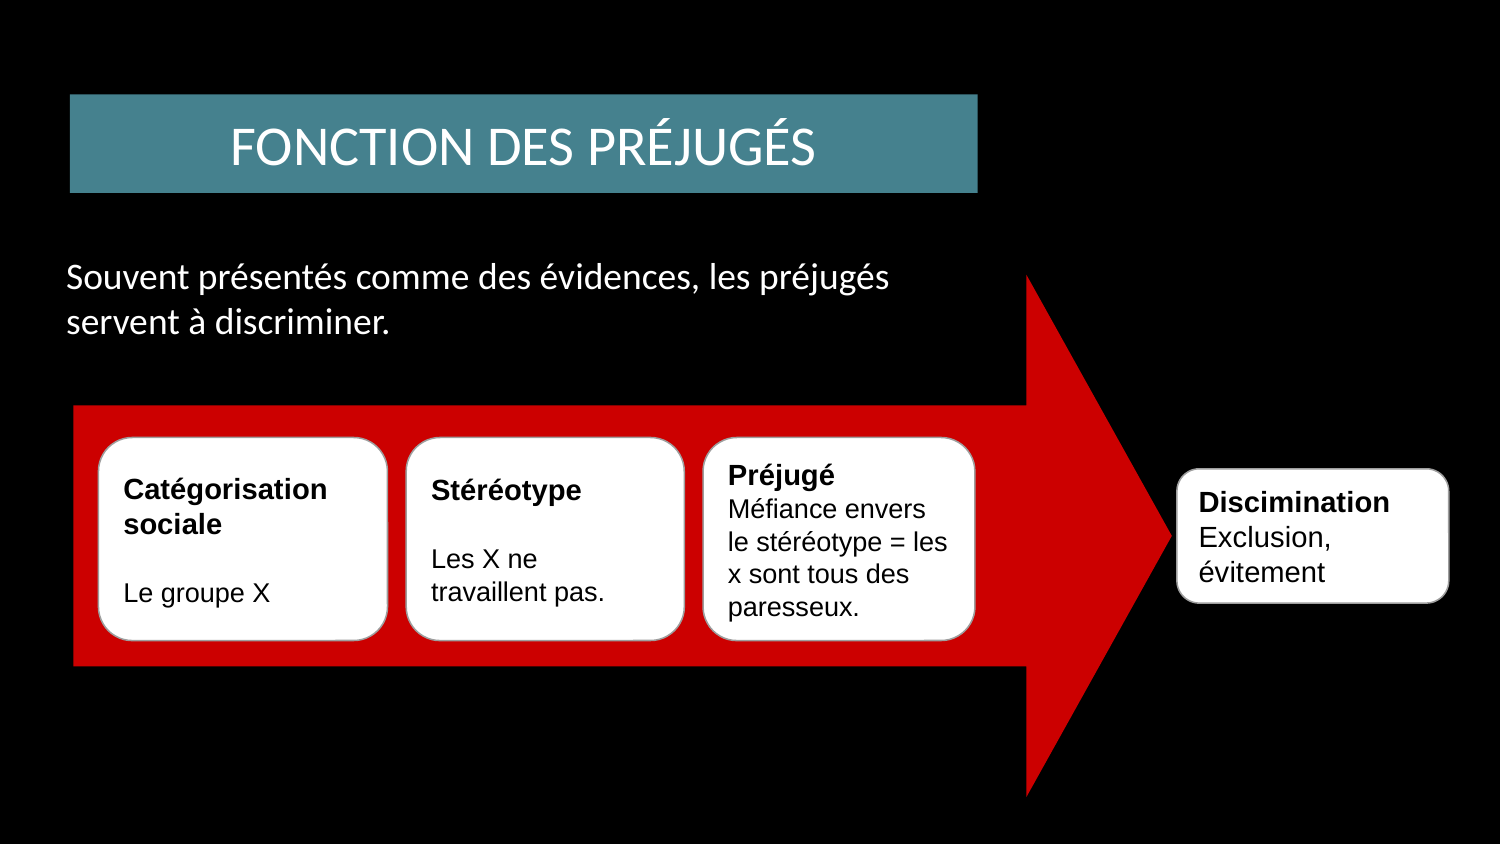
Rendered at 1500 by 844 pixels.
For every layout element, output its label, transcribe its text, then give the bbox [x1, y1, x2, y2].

text_box [69, 94, 978, 193]
text_box Stéréotype Les X ne travaillent pas. [406, 437, 685, 641]
text_box Préjugé Méfiance envers le stéréotype = les x sont tous des paresseux. [703, 437, 975, 641]
text_box FONCTION DES PRÉJUGÉS [99, 94, 948, 192]
list Souvent présentés comme des évidences, les préjugés servent à discriminer. [51, 166, 1449, 716]
text_box Catégorisation sociale Le groupe X [98, 437, 388, 641]
text_box Discimination Exclusion, évitement [1176, 468, 1449, 604]
text_box [73, 274, 1172, 797]
